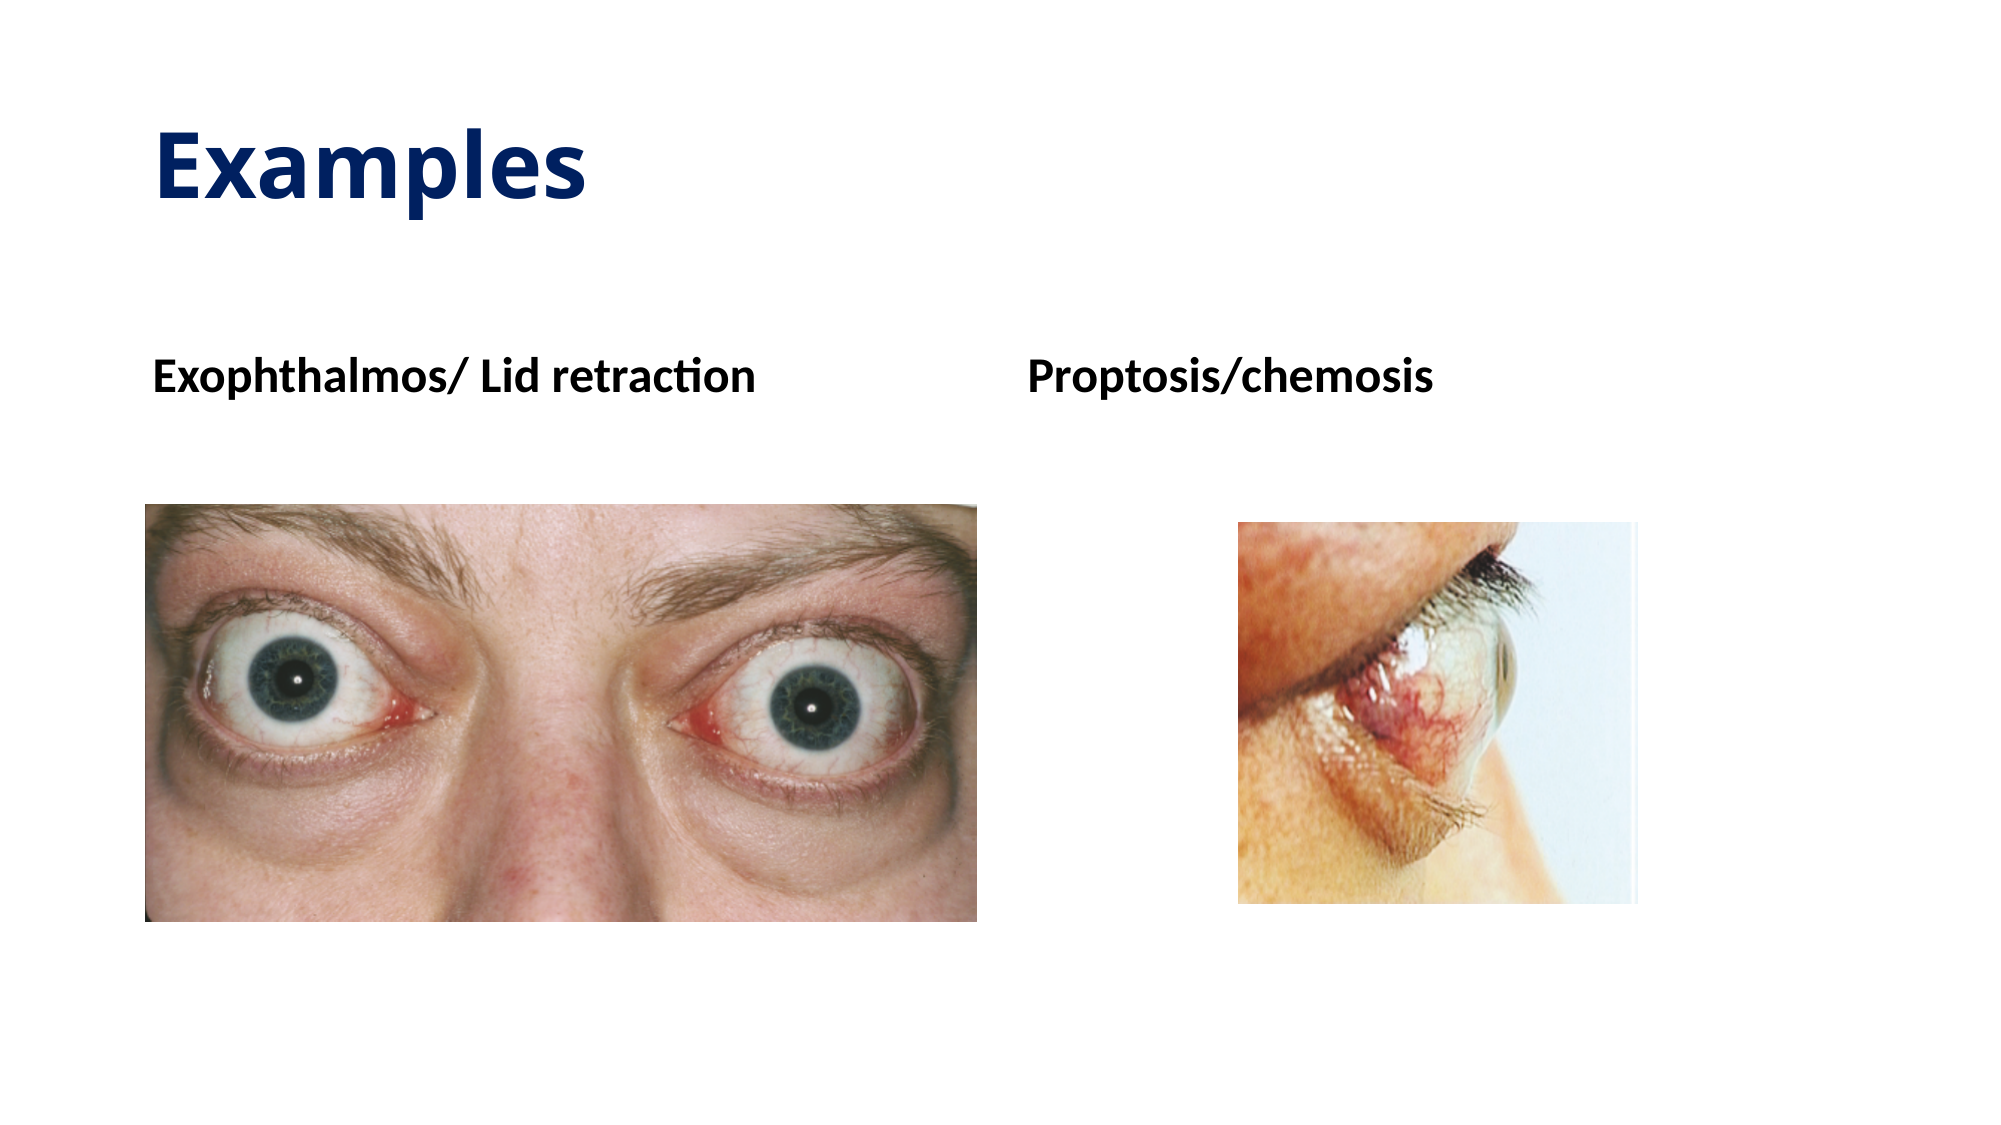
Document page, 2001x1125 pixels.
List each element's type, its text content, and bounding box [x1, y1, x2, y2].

title Examples [137, 59, 1863, 278]
list Exophthalmos/ Lid retraction [137, 275, 984, 411]
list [145, 504, 977, 922]
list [1238, 522, 1638, 904]
list Proptosis/chemosis [1012, 275, 1863, 411]
